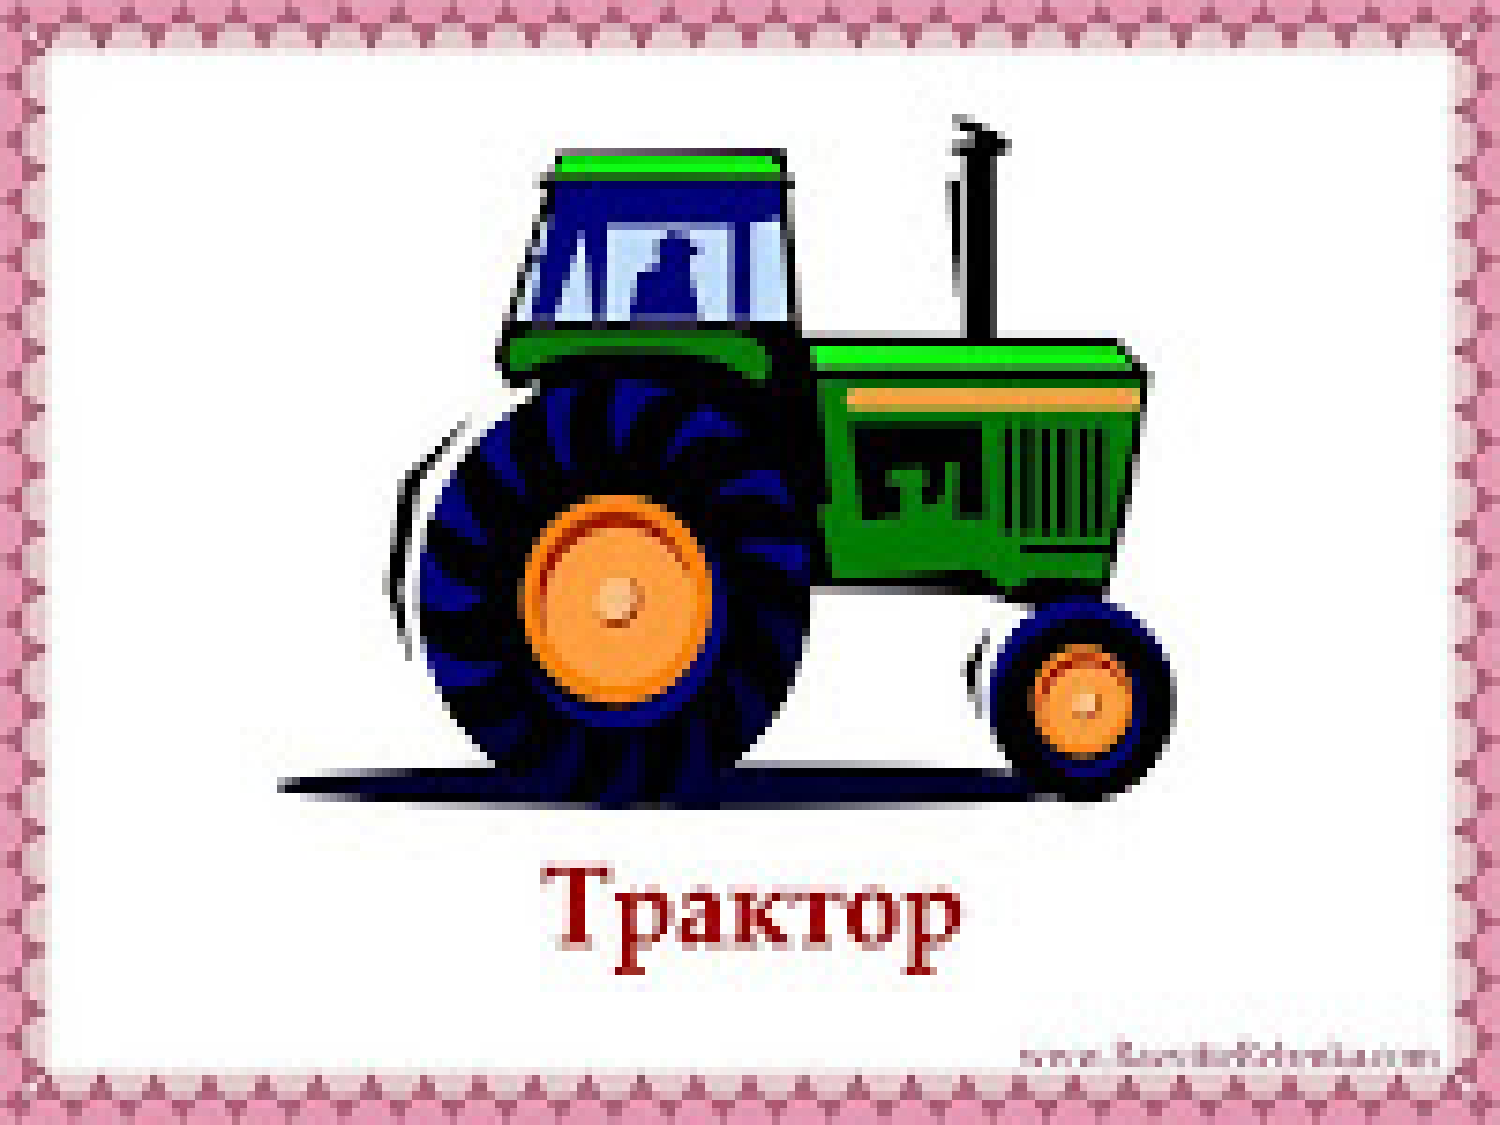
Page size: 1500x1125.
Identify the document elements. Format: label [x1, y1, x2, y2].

list [0, 0, 1500, 1125]
